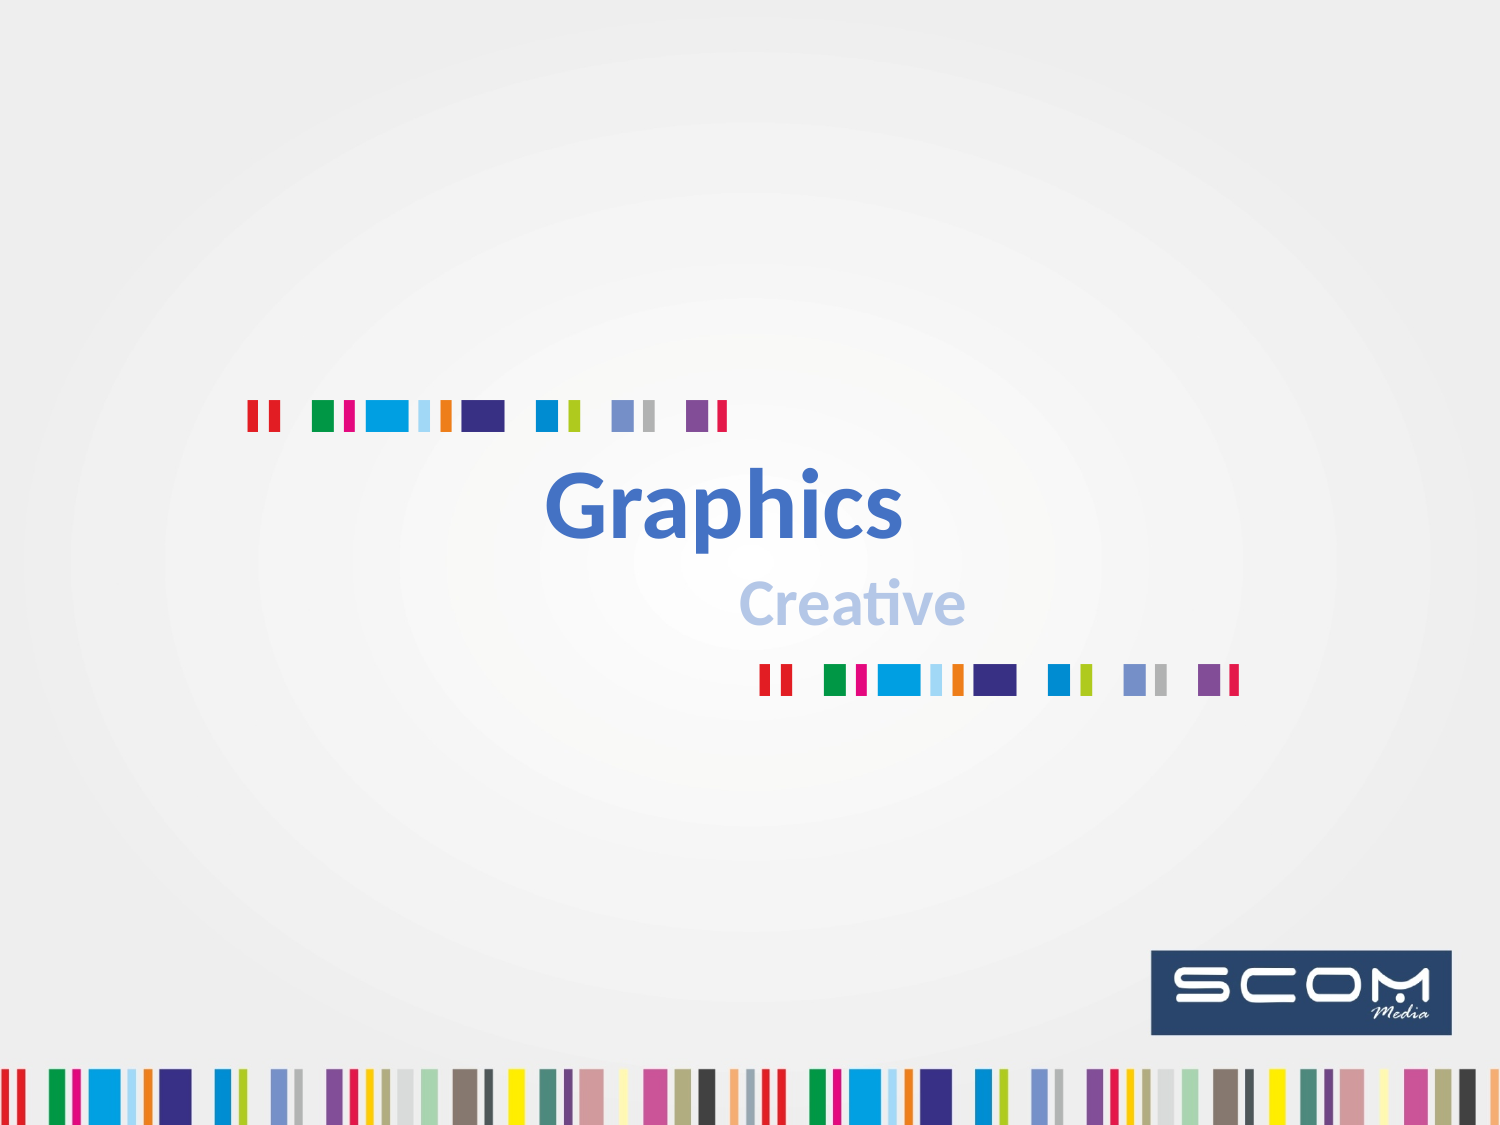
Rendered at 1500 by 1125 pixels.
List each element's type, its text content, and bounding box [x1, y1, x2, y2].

picture [0, 0, 1500, 1125]
text_box Graphics Creative [530, 431, 999, 647]
